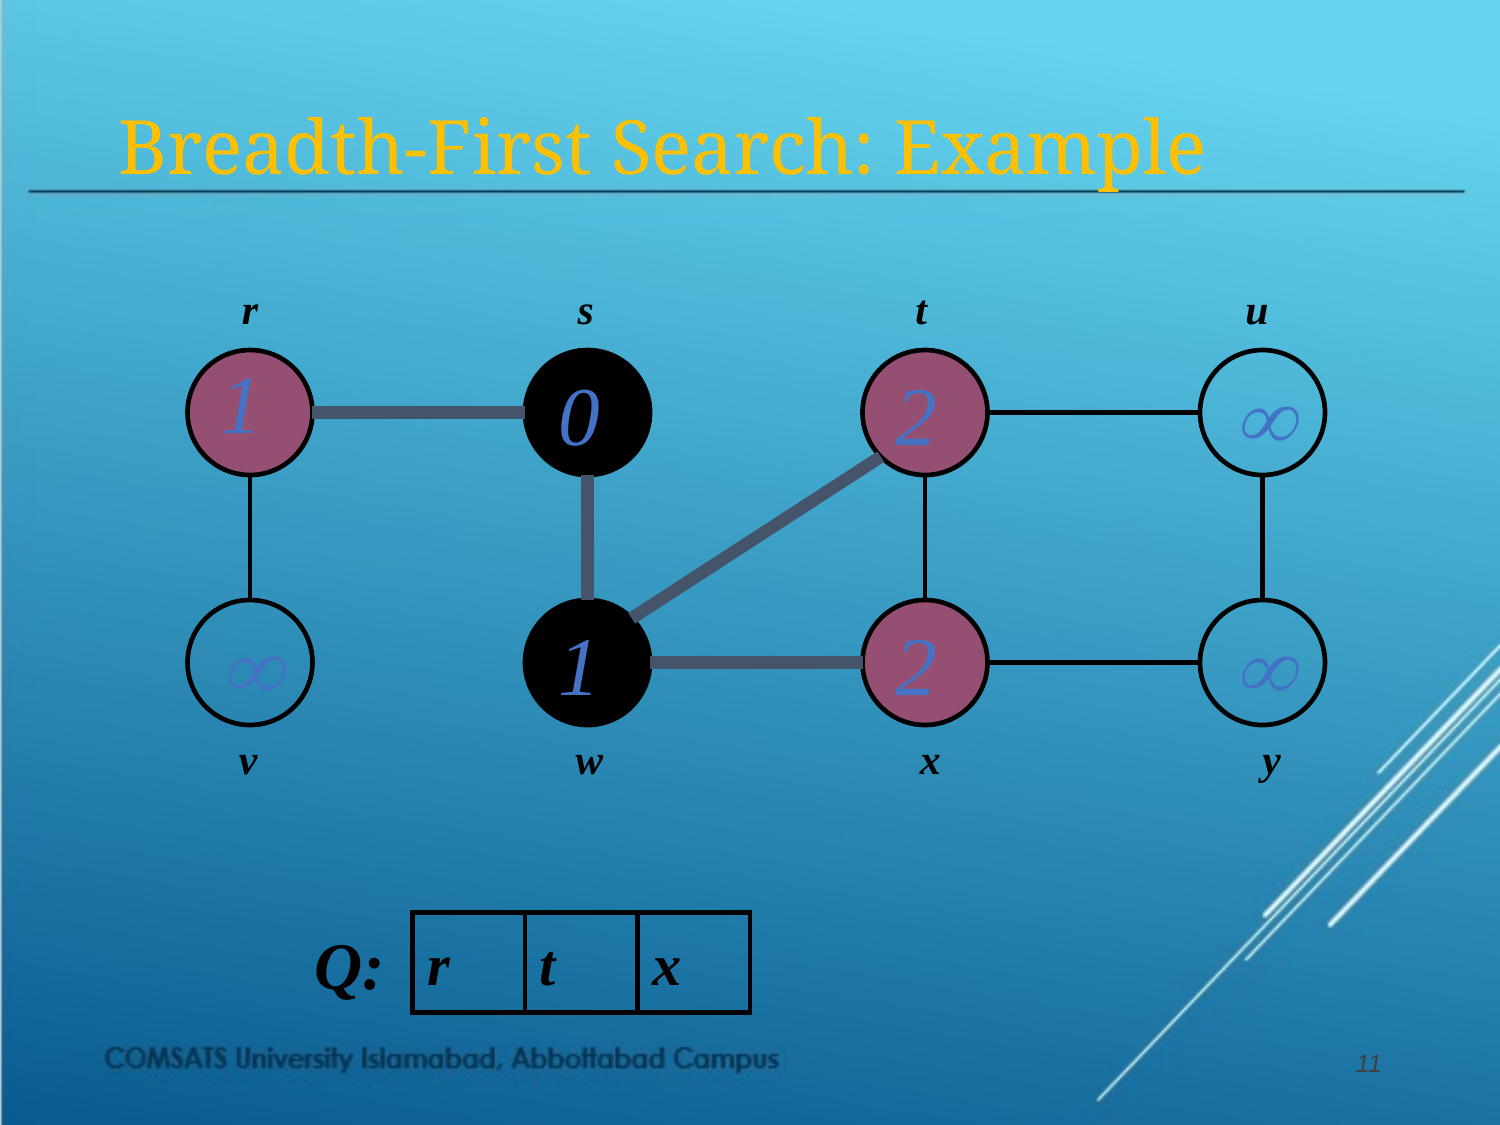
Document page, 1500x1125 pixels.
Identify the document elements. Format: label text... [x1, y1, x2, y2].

slide_number 11 [1059, 1037, 1397, 1088]
text_box  [187, 600, 313, 725]
text_box x [905, 725, 956, 790]
picture [0, 0, 1500, 1125]
text_box s [562, 275, 609, 340]
text_box 2 [862, 600, 988, 725]
text_box v [224, 725, 273, 790]
text_box 1 [525, 600, 650, 725]
text_box r [413, 912, 525, 1013]
text_box w [560, 725, 619, 790]
text_box  [1200, 600, 1326, 725]
text_box 2 [862, 350, 988, 475]
text_box y [1247, 725, 1296, 790]
text_box u [1230, 275, 1284, 340]
text_box Q: [300, 912, 413, 1013]
text_box t [525, 912, 637, 1013]
text_box x [637, 912, 750, 1013]
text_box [631, 459, 881, 616]
text_box 1 [187, 350, 313, 475]
text_box r [227, 275, 273, 340]
title Breadth-First Search: Example [103, 87, 1397, 213]
text_box  [1200, 350, 1326, 475]
text_box t [900, 275, 942, 340]
text_box 0 [525, 350, 651, 475]
